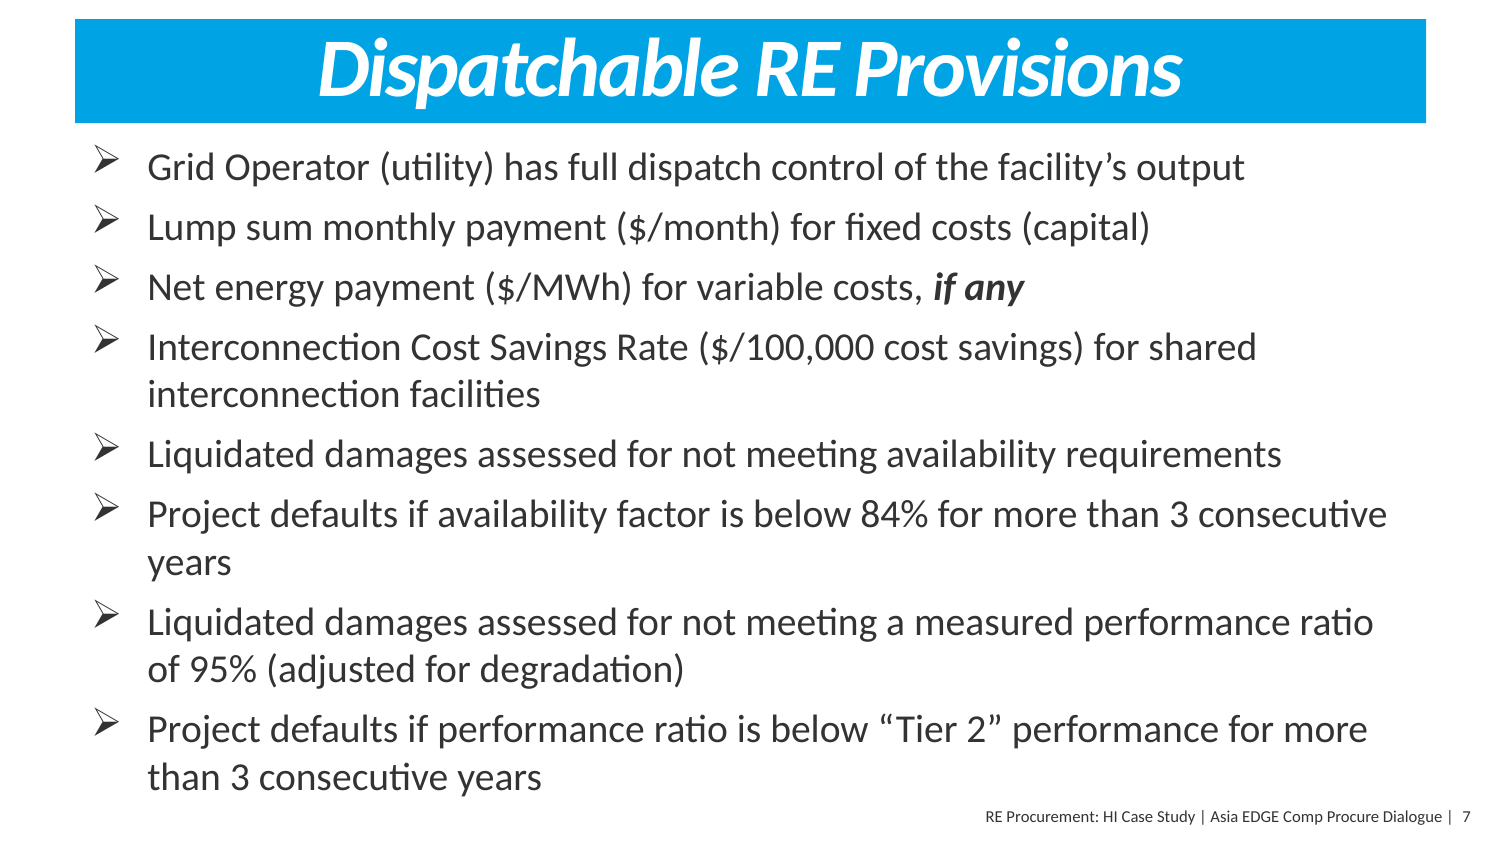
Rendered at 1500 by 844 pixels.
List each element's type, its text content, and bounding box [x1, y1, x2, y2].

text_box Grid Operator (utility) has full dispatch control of the facility’s output Lump sum monthly payment ($/month) for fixed costs (capital) Net energy payment ($/MWh) for variable costs, if any Interconnection Cost Savings Rate ($/100,000 cost savings) for shared interconnection facilities Liquidated damages assessed for not meeting availability requirements Project defaults if availability factor is below 84% for more than 3 consecutive years Liquidated damages assessed for not meeting a measured performance ratio of 95% (adjusted for degradation) Project defaults if performance ratio is below “Tier 2” performance for more than 3 consecutive years [76, 133, 1424, 806]
title Dispatchable RE Provisions [75, 19, 1427, 124]
